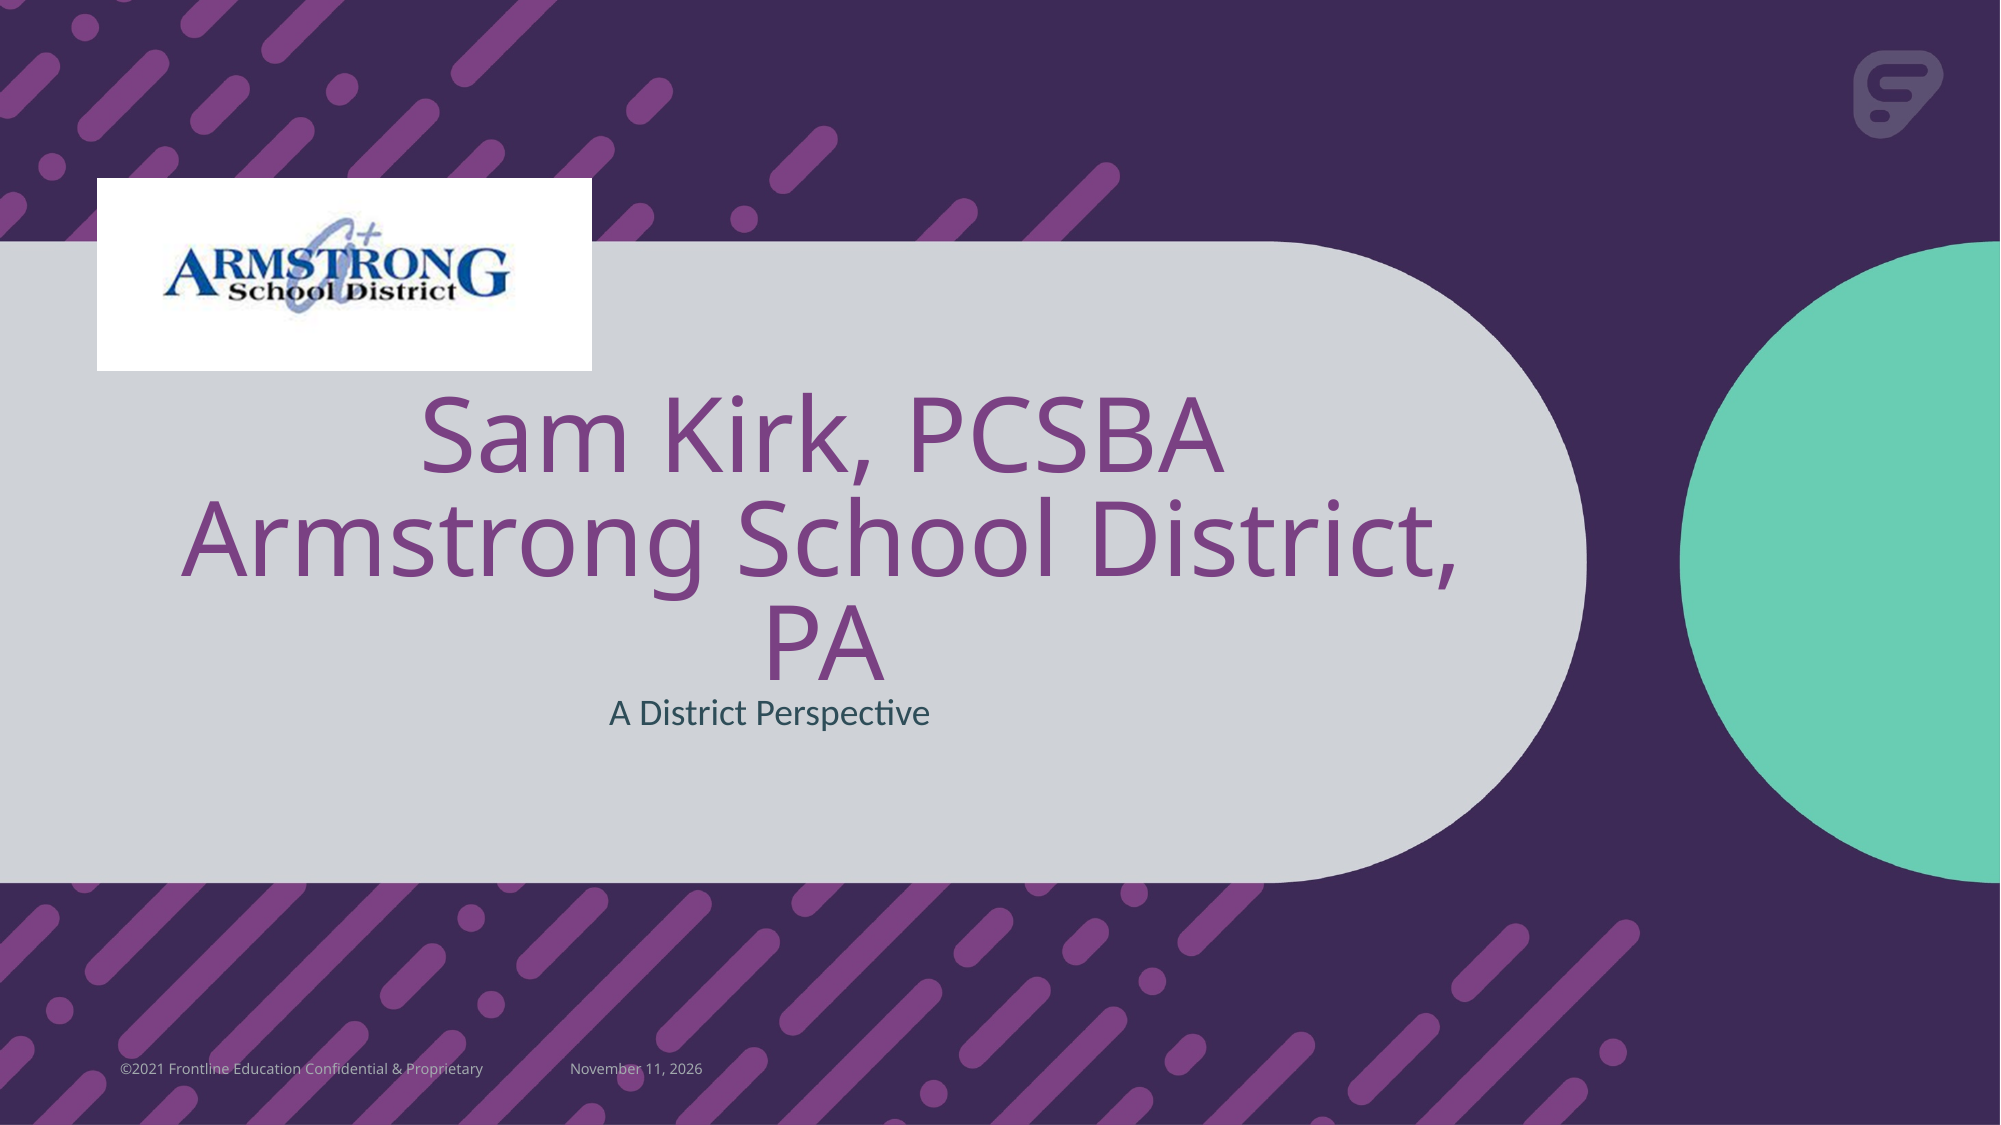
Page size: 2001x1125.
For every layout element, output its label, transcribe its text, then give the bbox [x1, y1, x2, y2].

title Sam Kirk, PCSBA Armstrong School District, PA [120, 426, 1526, 664]
text_box A District Perspective [570, 680, 970, 740]
picture [0, 0, 2000, 1125]
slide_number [570, 1050, 970, 1080]
footer ©2021 Frontline Education Confidential & Proprietary [120, 1050, 570, 1080]
